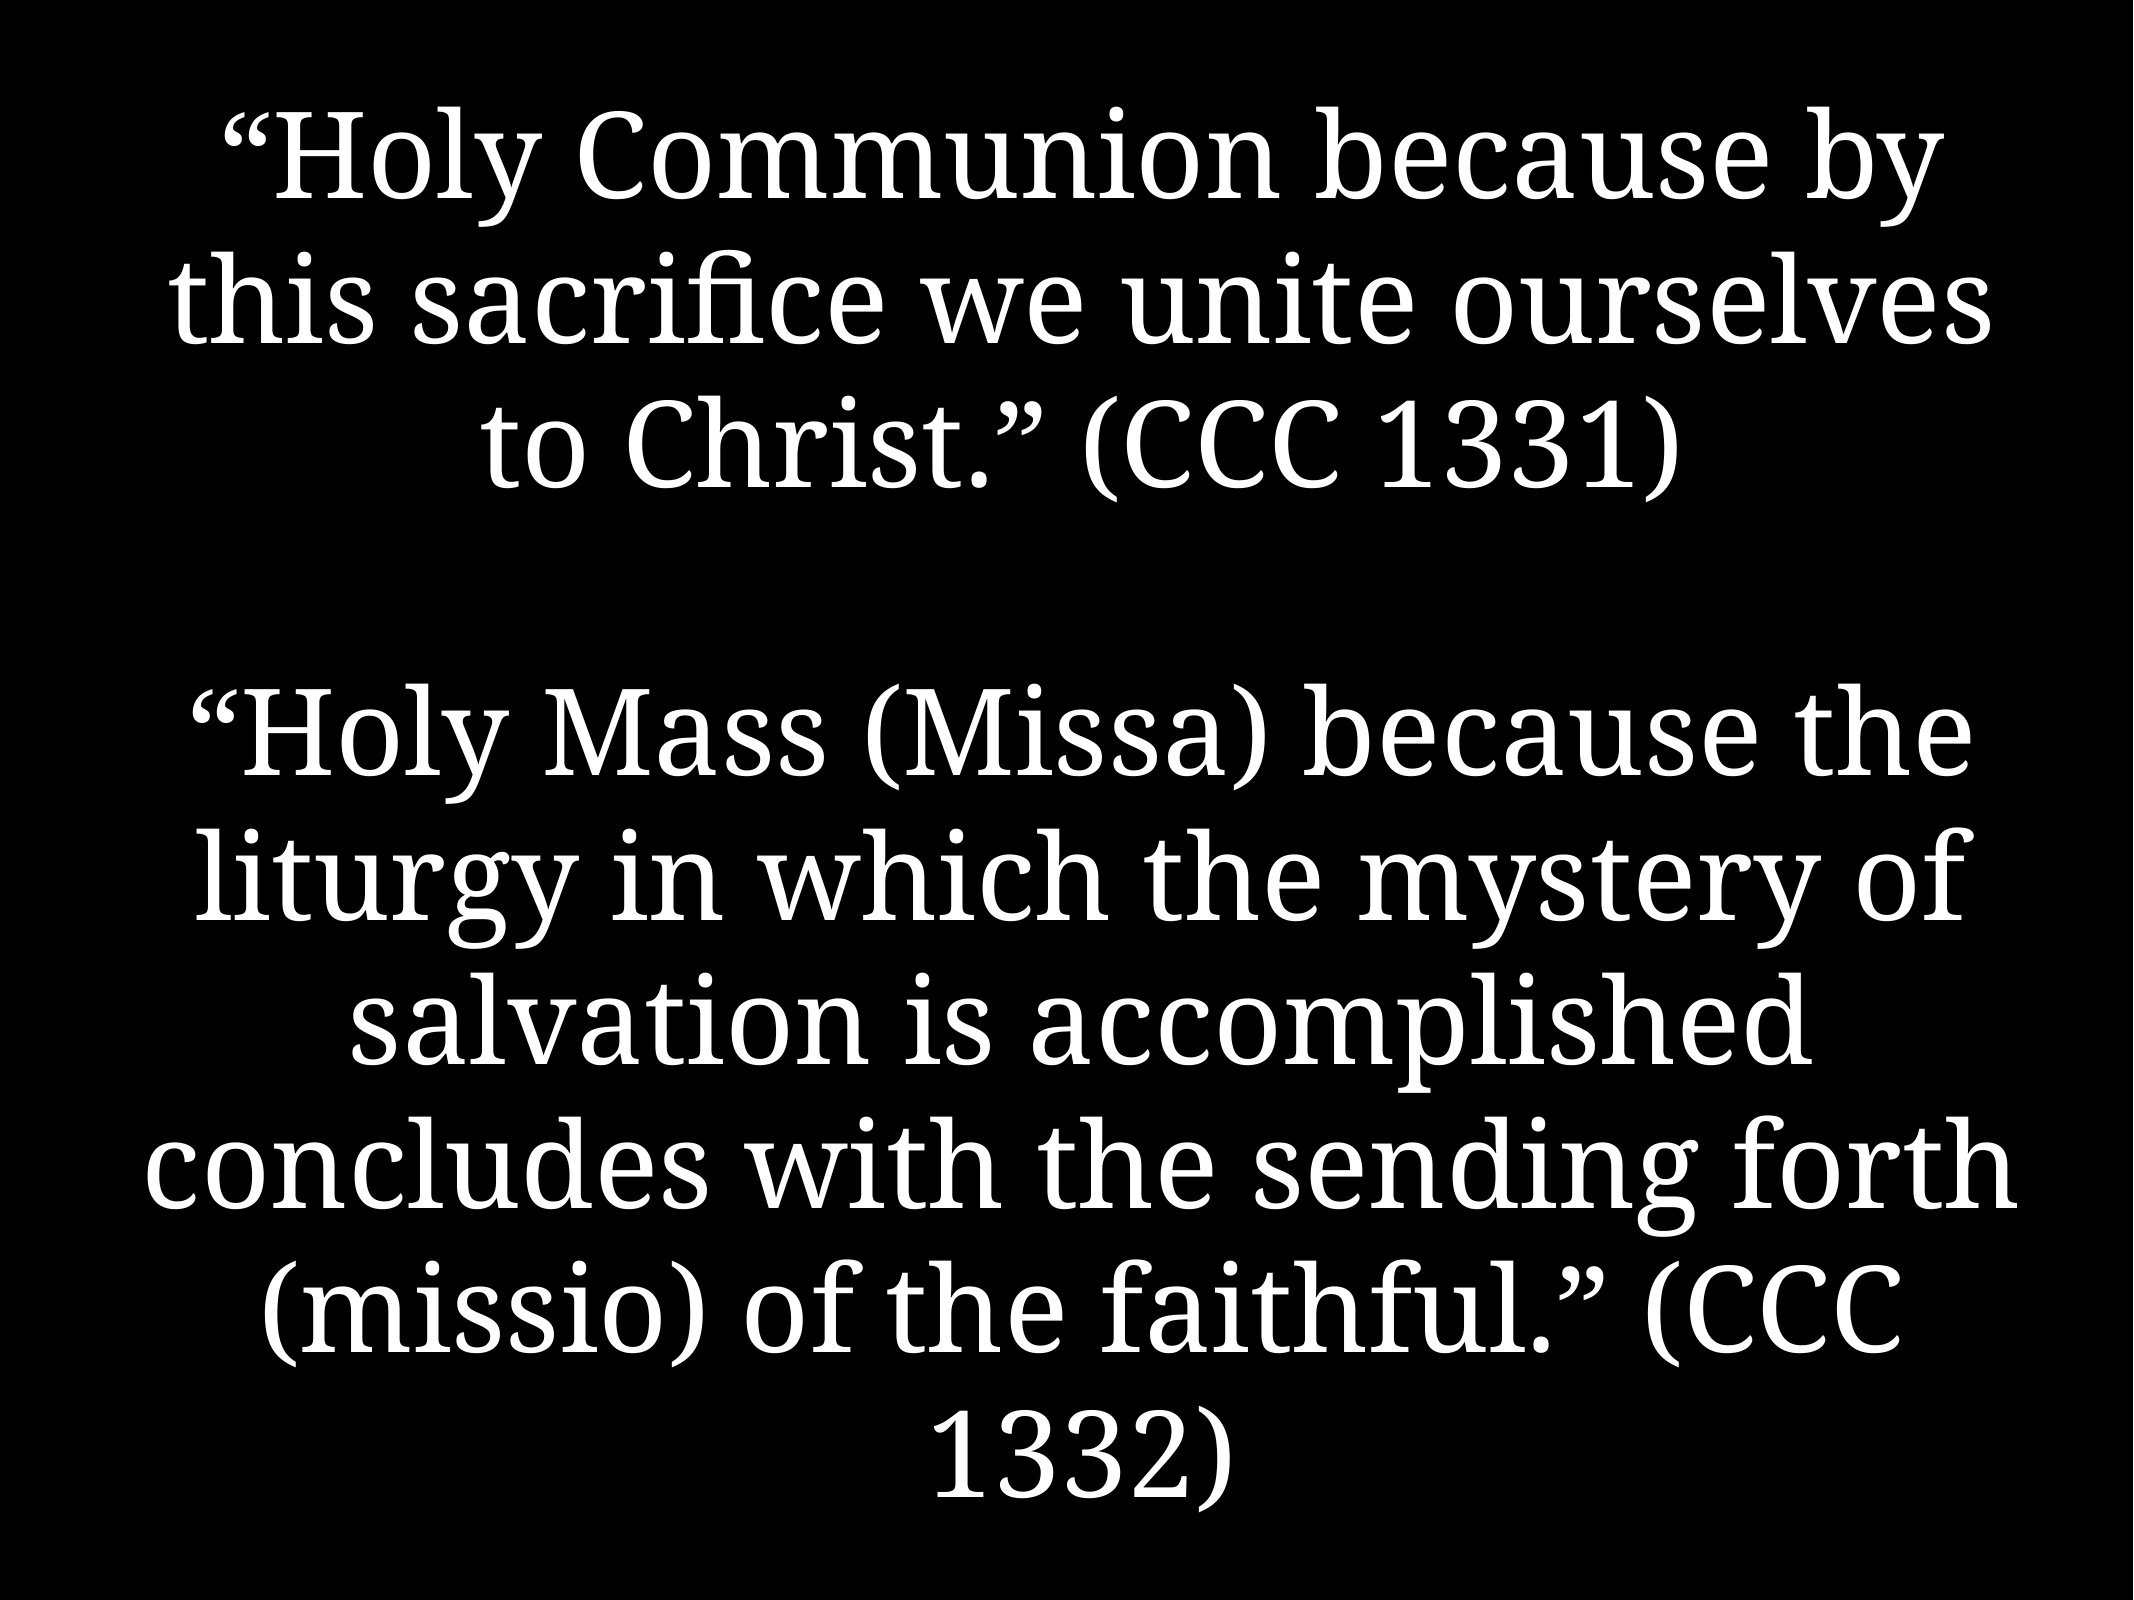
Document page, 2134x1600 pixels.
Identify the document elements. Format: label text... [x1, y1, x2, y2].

title “Holy Communion because by this sacrifice we unite ourselves to Christ.” (CCC 1331) “Holy Mass (Missa) because the liturgy in which the mystery of salvation is accomplished concludes with the sending forth (missio) of the faithful.” (CCC 1332) [109, 110, 2054, 1490]
